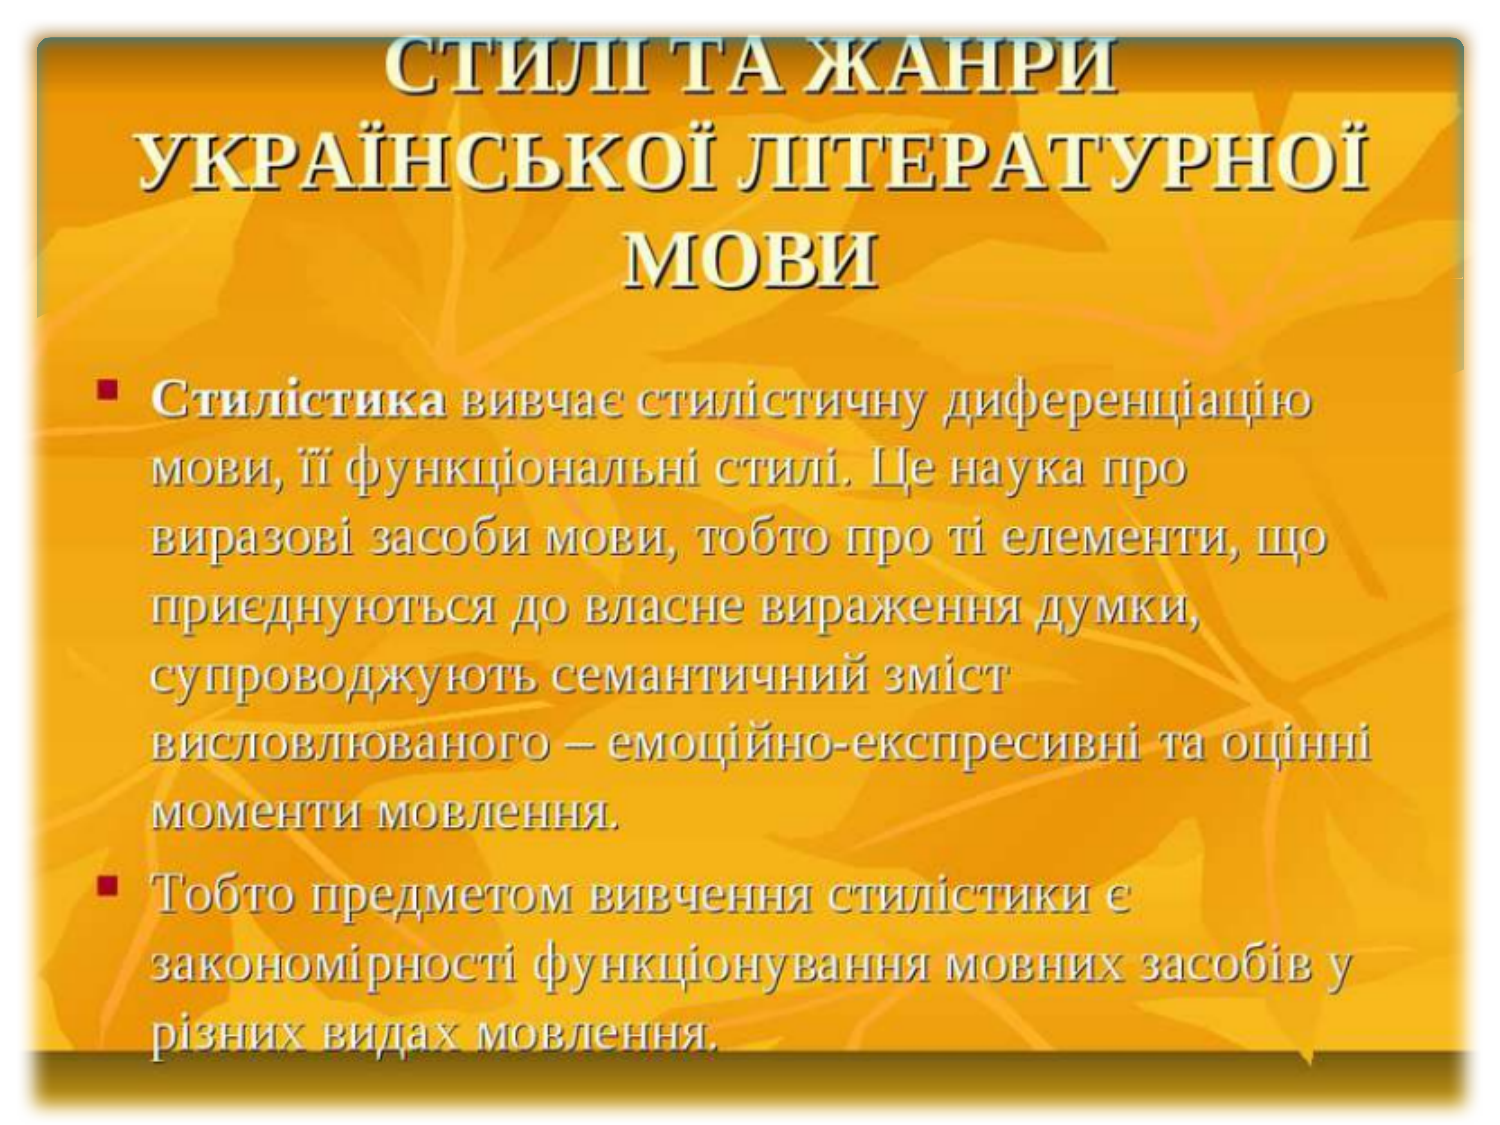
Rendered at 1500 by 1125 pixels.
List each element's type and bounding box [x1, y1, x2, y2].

list [17, 18, 1483, 1125]
